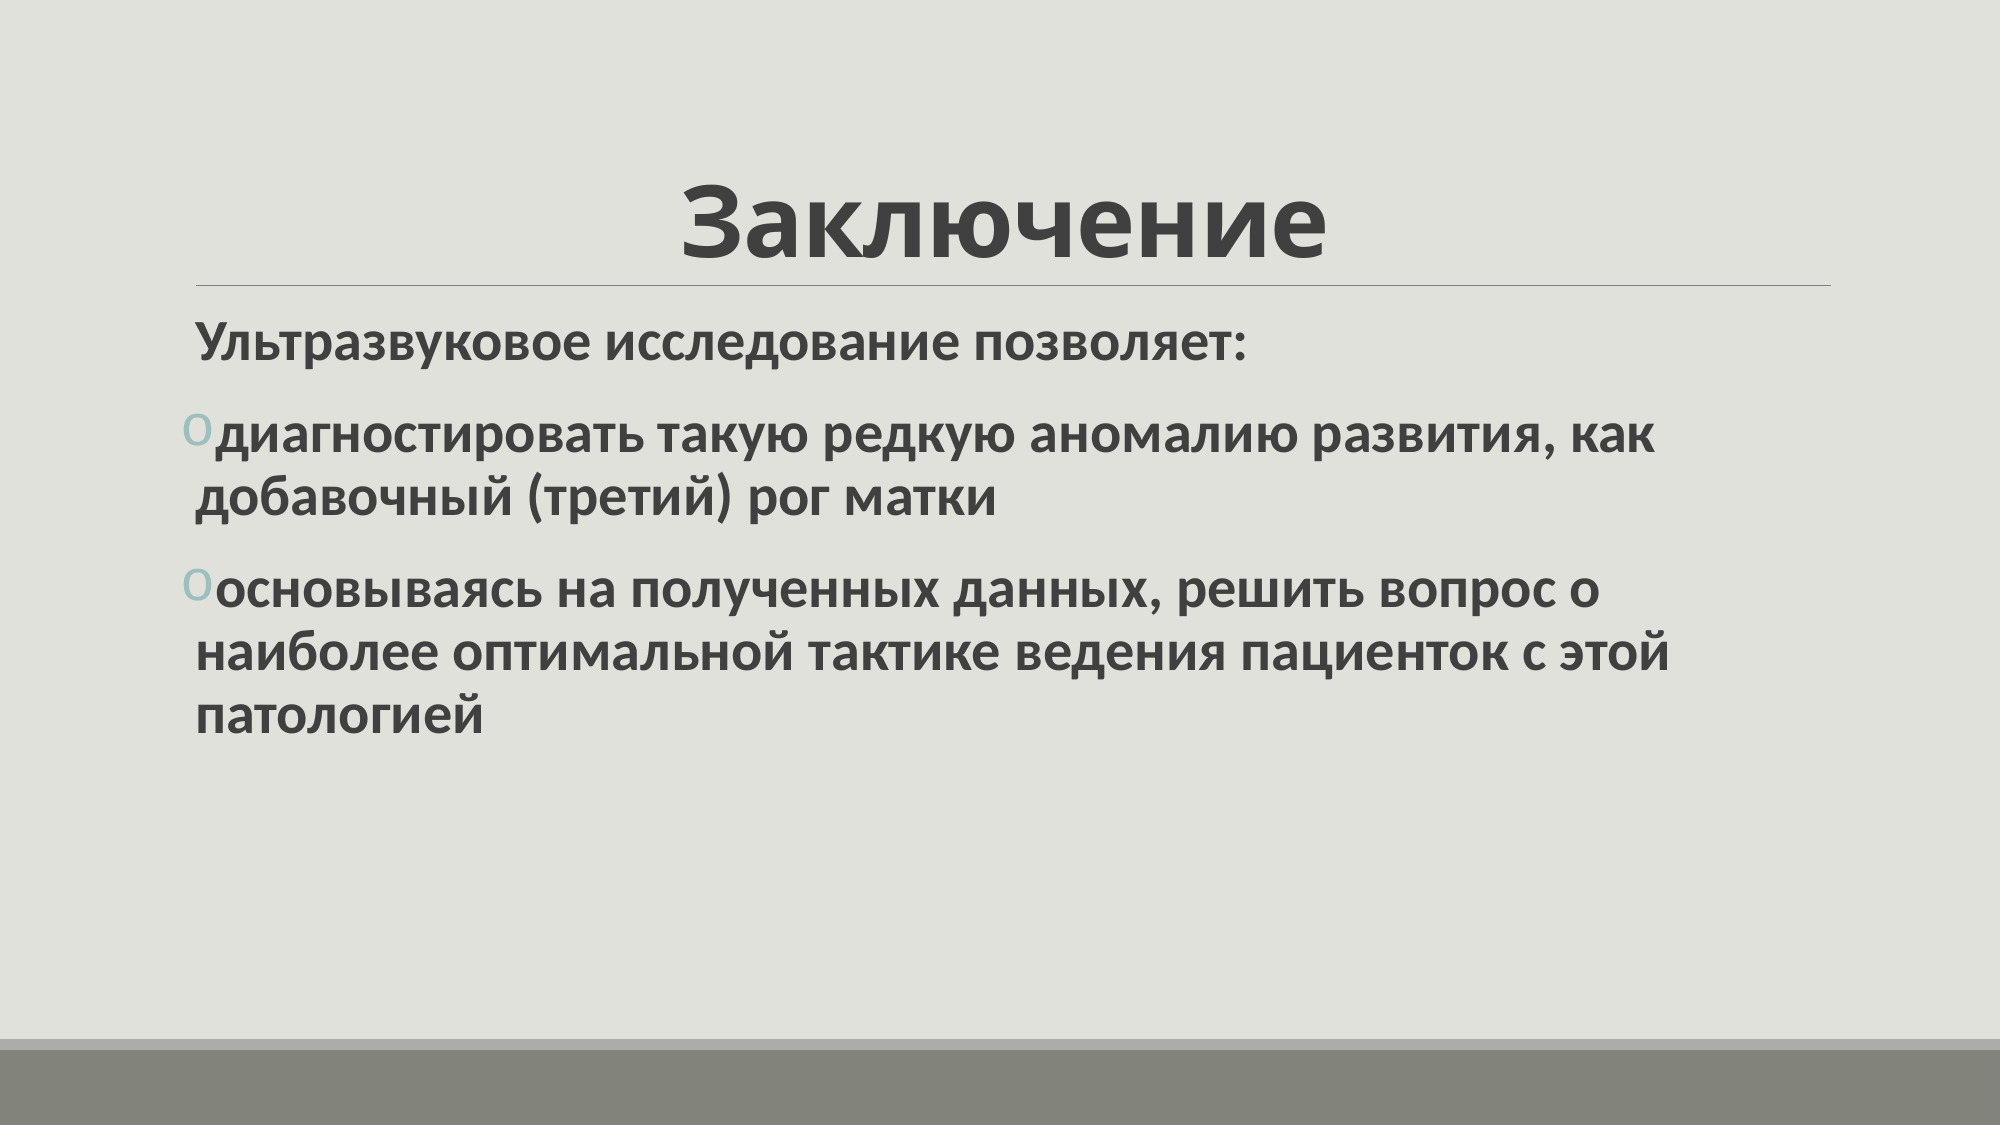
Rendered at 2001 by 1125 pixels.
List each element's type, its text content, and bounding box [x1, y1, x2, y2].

title Заключение [180, 47, 1830, 285]
list Ультразвуковое исследование позволяет: диагностировать такую редкую аномалию развития, как добавочный (третий) рог матки основываясь на полученных данных, решить вопрос о наиболее оптимальной тактике ведения пациенток с этой патологией [180, 302, 1830, 963]
